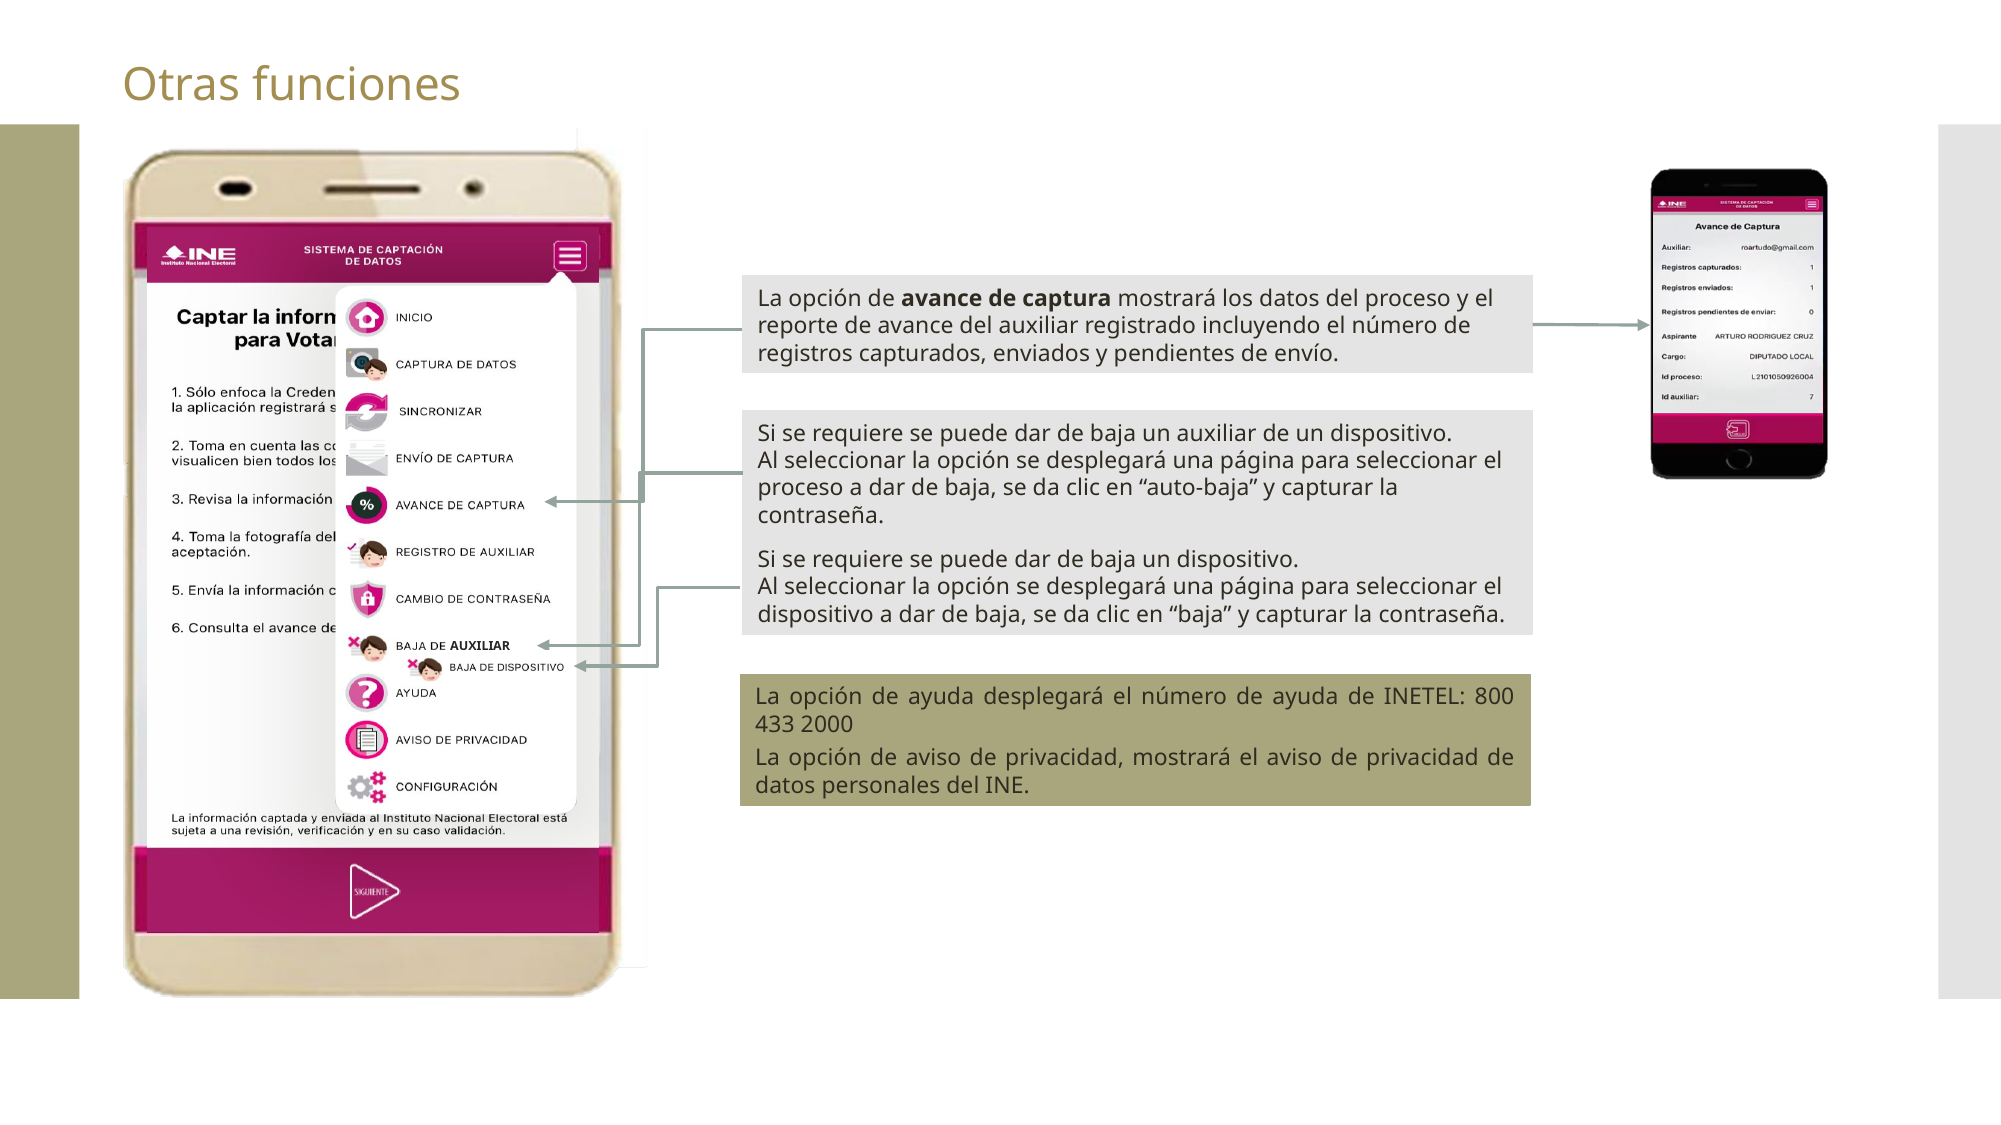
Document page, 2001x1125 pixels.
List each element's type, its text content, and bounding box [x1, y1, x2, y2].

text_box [536, 459, 743, 647]
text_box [544, 329, 742, 502]
text_box Si se requiere se puede dar de baja un dispositivo. Al seleccionar la opción se desplegará una página para seleccionar el dispositivo a dar de baja, se da clic en “baja” y capturar la contraseña. [743, 536, 1533, 635]
picture [1627, 158, 1845, 492]
text_box La opción de ayuda desplegará el número de ayuda de INETEL: 800 433 2000 [740, 674, 1531, 734]
picture [398, 649, 575, 683]
text_box [78, 28, 1021, 1072]
text_box Si se requiere se puede dar de baja un auxiliar de un dispositivo. Al seleccionar la opción se desplegará una página para seleccionar el proceso a dar de baja, se da clic en “auto-baja” y capturar la contraseña. [742, 410, 1533, 536]
text_box La opción de avance de captura mostrará los datos del proceso y el reporte de avance del auxiliar registrado incluyendo el número de registros capturados, enviados y pendientes de envío. [742, 275, 1533, 373]
text_box La opción de aviso de privacidad, mostrará el aviso de privacidad de datos personales del INE. [740, 734, 1531, 806]
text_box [106, 128, 648, 1007]
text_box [573, 587, 741, 667]
list Otras funciones [107, 53, 1448, 140]
